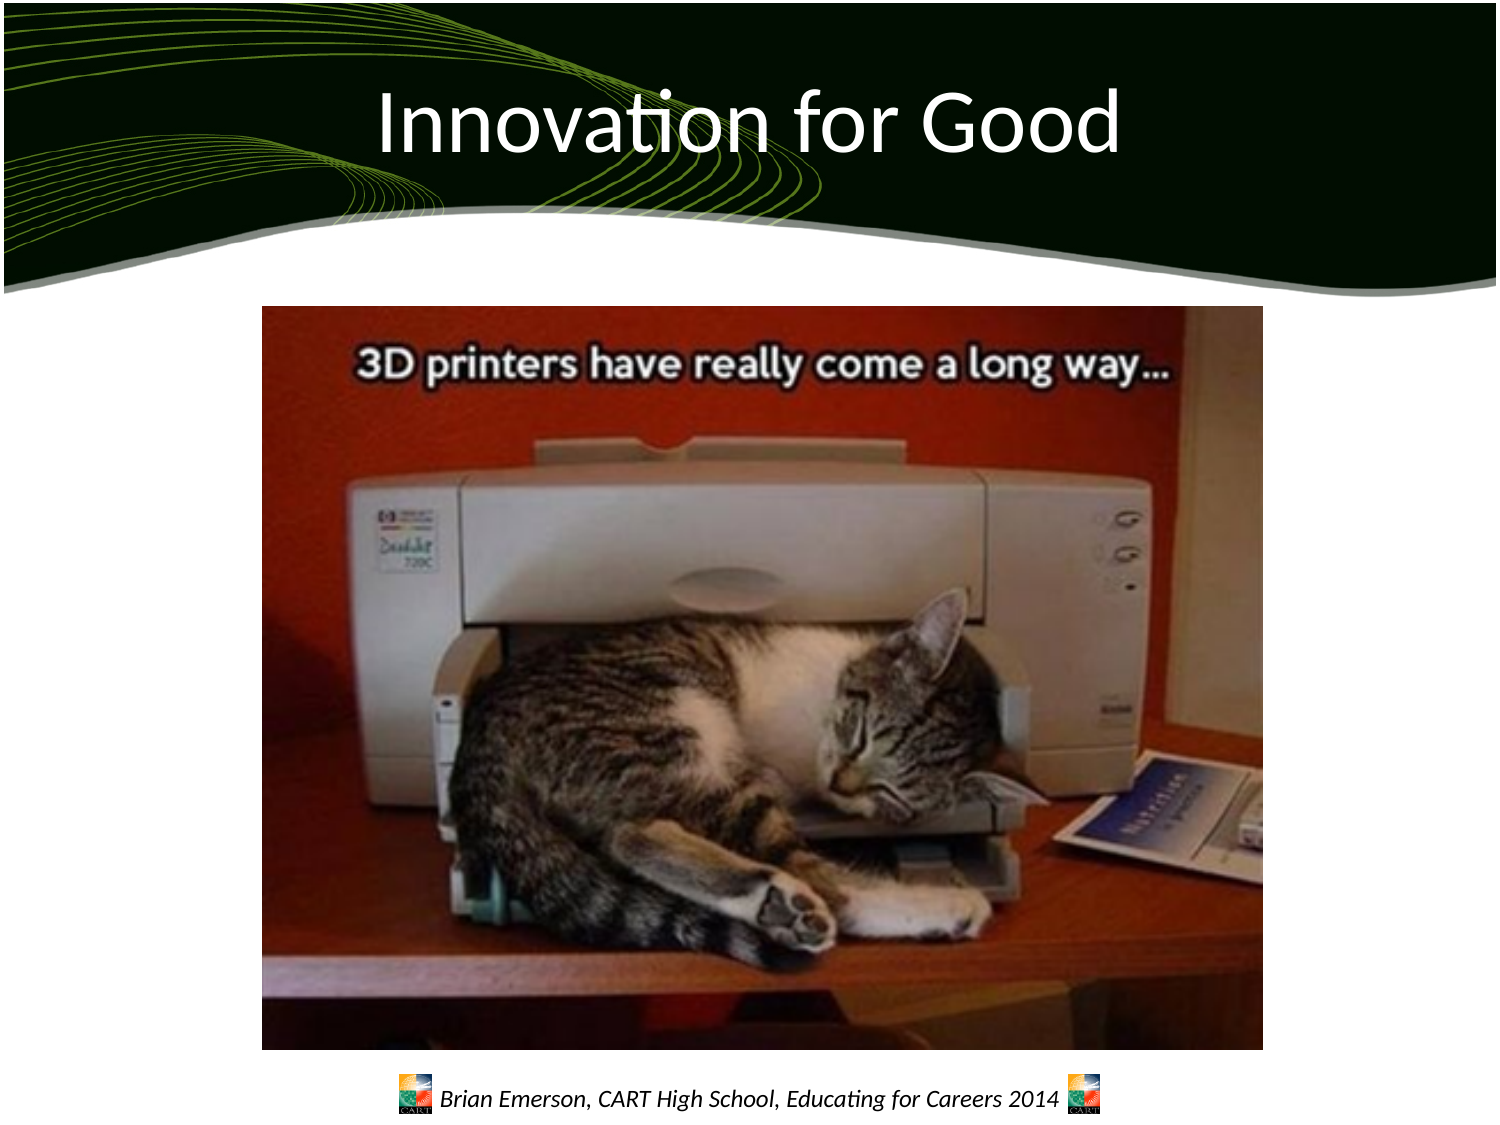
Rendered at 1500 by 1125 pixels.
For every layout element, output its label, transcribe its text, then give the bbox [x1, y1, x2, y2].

text_box Brian Emerson, CART High School, Educating for Careers 2014 [0, 1074, 1500, 1125]
list [75, 292, 1425, 1055]
title Innovation for Good [75, 45, 1425, 188]
picture [0, 0, 1500, 1115]
